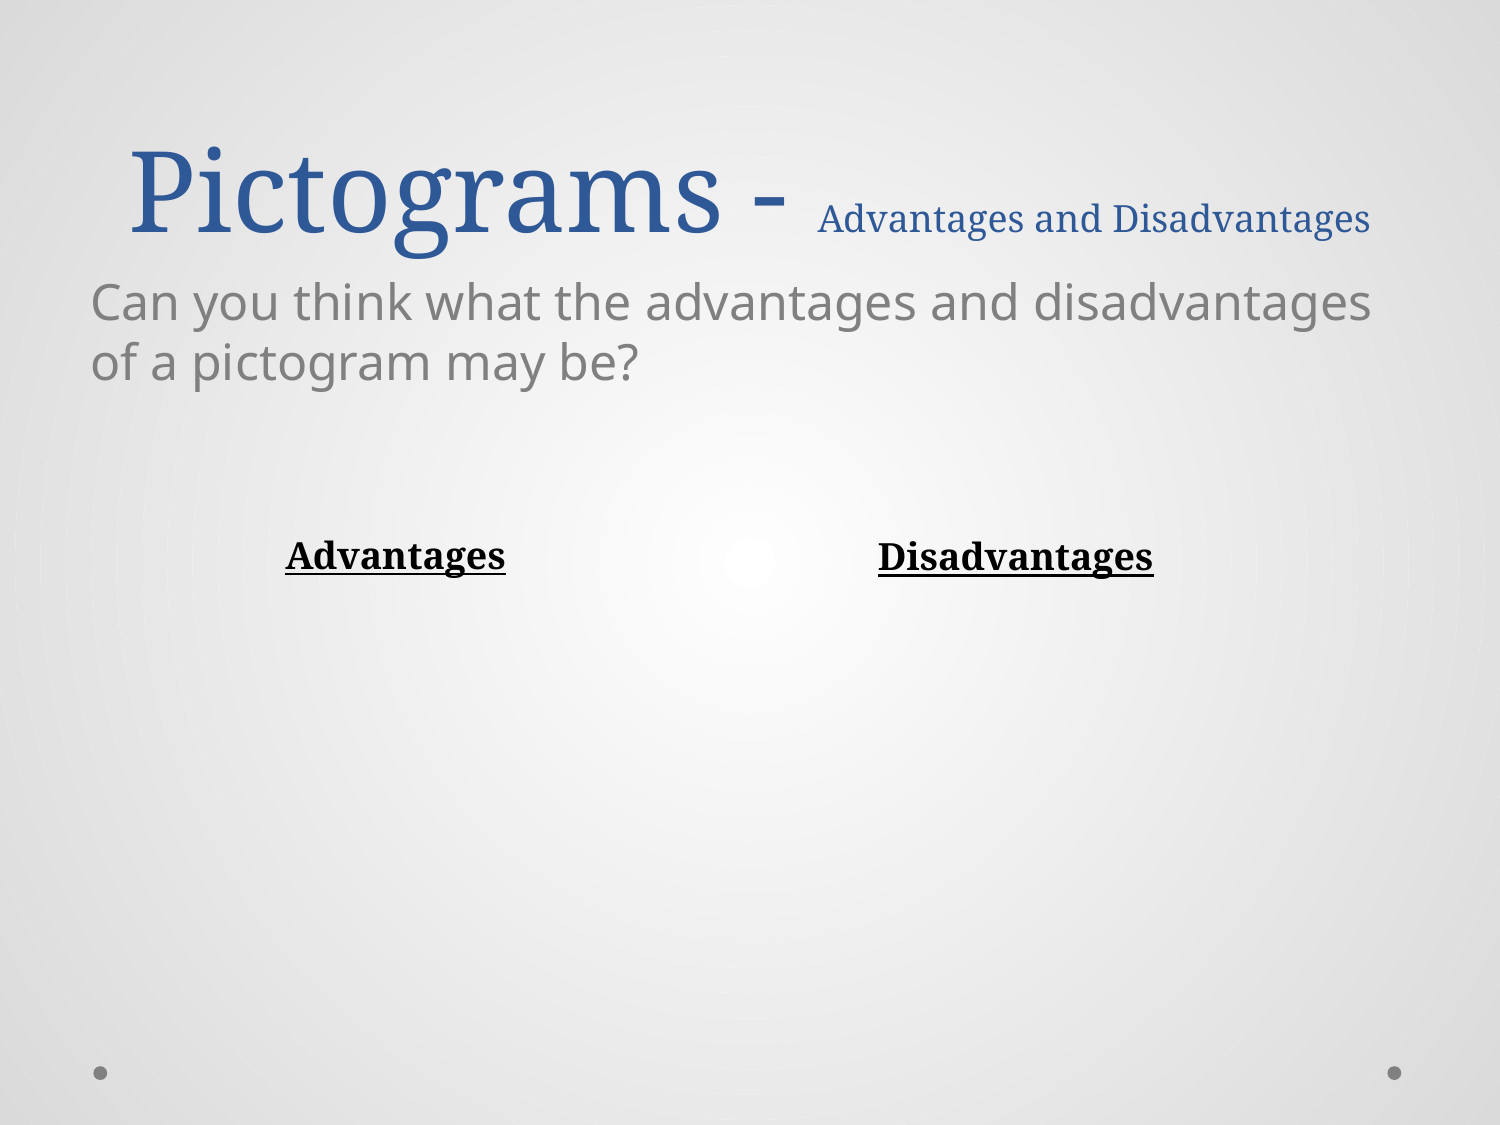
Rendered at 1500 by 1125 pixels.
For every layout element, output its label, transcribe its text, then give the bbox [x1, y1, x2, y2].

text_box Advantages [188, 524, 603, 585]
list Can you think what the advantages and disadvantages of a pictogram may be? [75, 262, 1425, 1005]
title Pictograms - Advantages and Disadvantages [75, 0, 1425, 262]
text_box Disadvantages [809, 525, 1223, 586]
